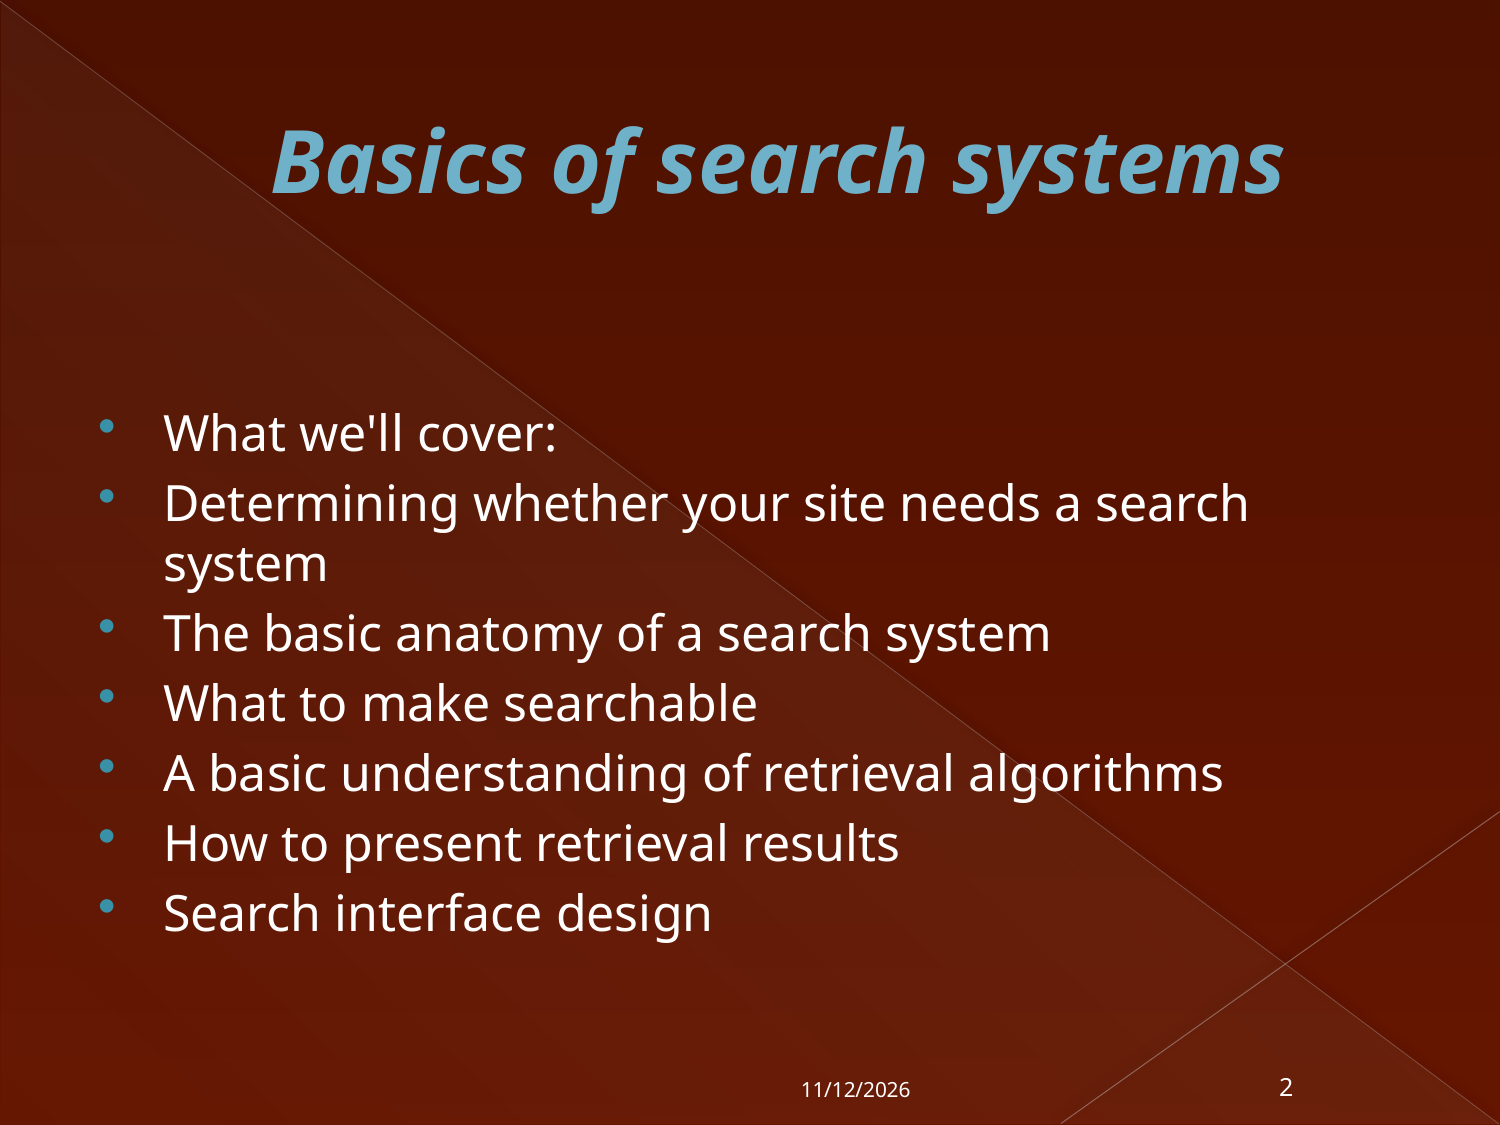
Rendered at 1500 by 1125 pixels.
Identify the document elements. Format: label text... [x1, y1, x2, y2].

slide_number 2 [1245, 1063, 1328, 1113]
list What we'll cover: Determining whether your site needs a search system The basic anatomy of a search system What to make searchable A basic understanding of retrieval algorithms How to present retrieval results Search interface design [75, 308, 1425, 1059]
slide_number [786, 1062, 1136, 1113]
title Basics of search systems [75, 43, 1425, 274]
